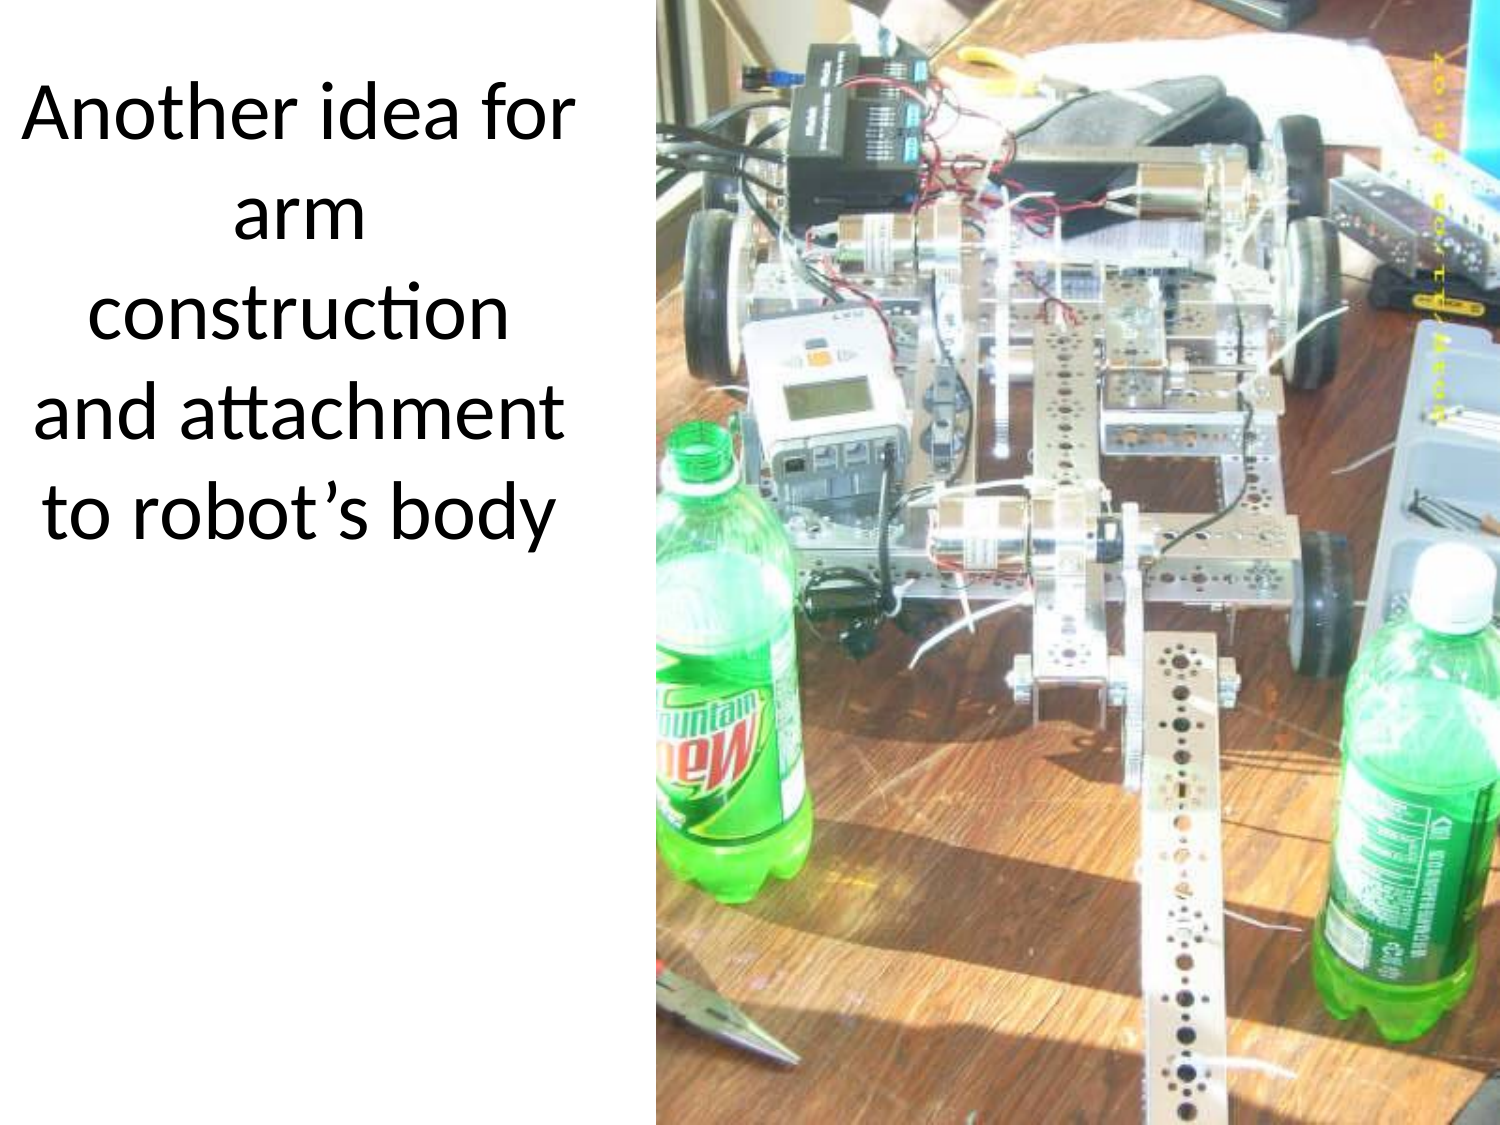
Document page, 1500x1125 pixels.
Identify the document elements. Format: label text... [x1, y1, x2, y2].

title Another idea for arm construction and attachment to robot’s body [0, 62, 601, 551]
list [655, 0, 1500, 1125]
